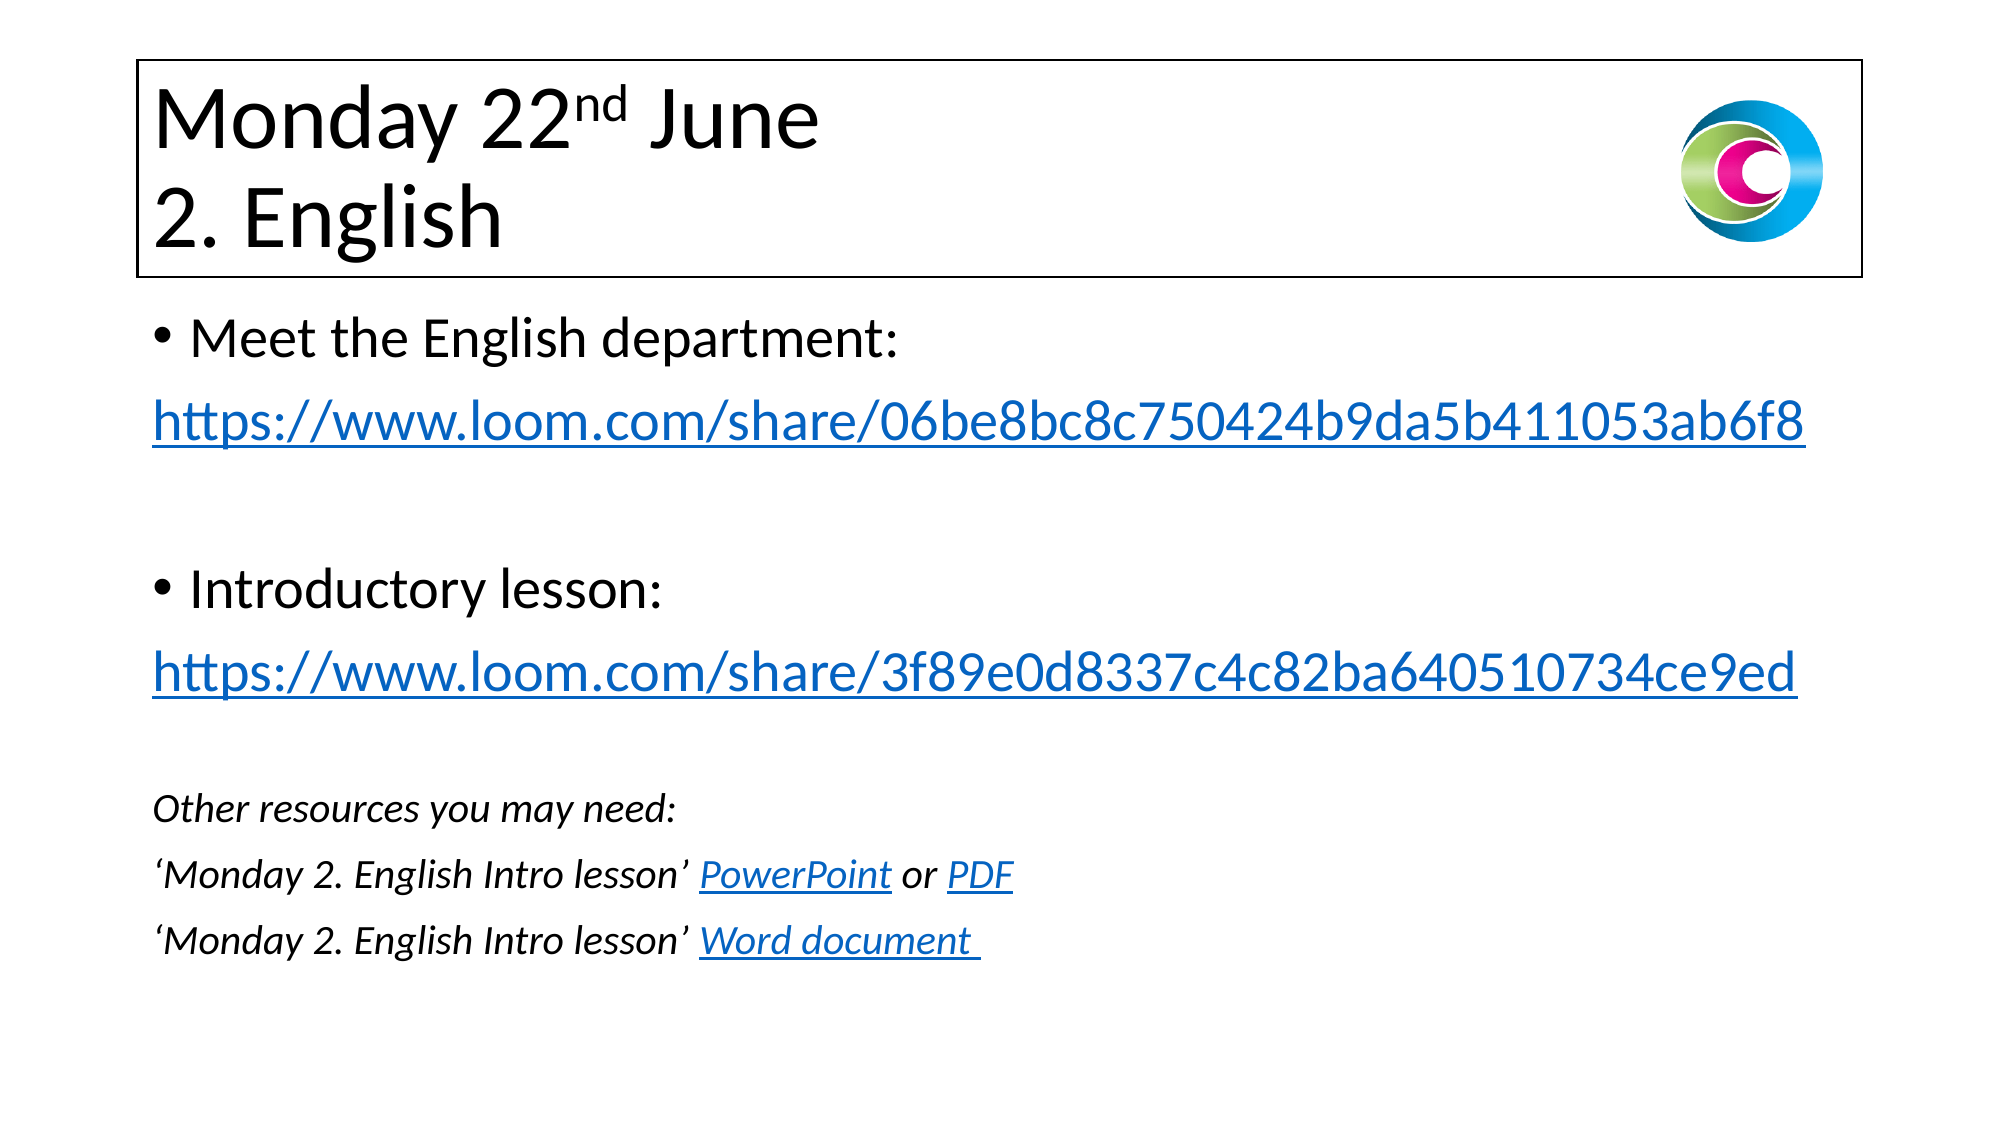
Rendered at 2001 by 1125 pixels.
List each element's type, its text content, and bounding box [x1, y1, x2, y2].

picture [1653, 81, 1850, 262]
title Monday 22nd June 2. English [136, 59, 1863, 278]
list Meet the English department: https://www.loom.com/share/06be8bc8c750424b9da5b411053ab6f8 Introductory lesson: https://www.loom.com/share/3f89e0d8337c4c82ba640510734ce9ed Other resources you may need: ‘Monday 2. English Intro lesson’ PowerPoint or PDF ‘Monday 2. English Intro lesson’ Word document [137, 299, 1863, 1014]
